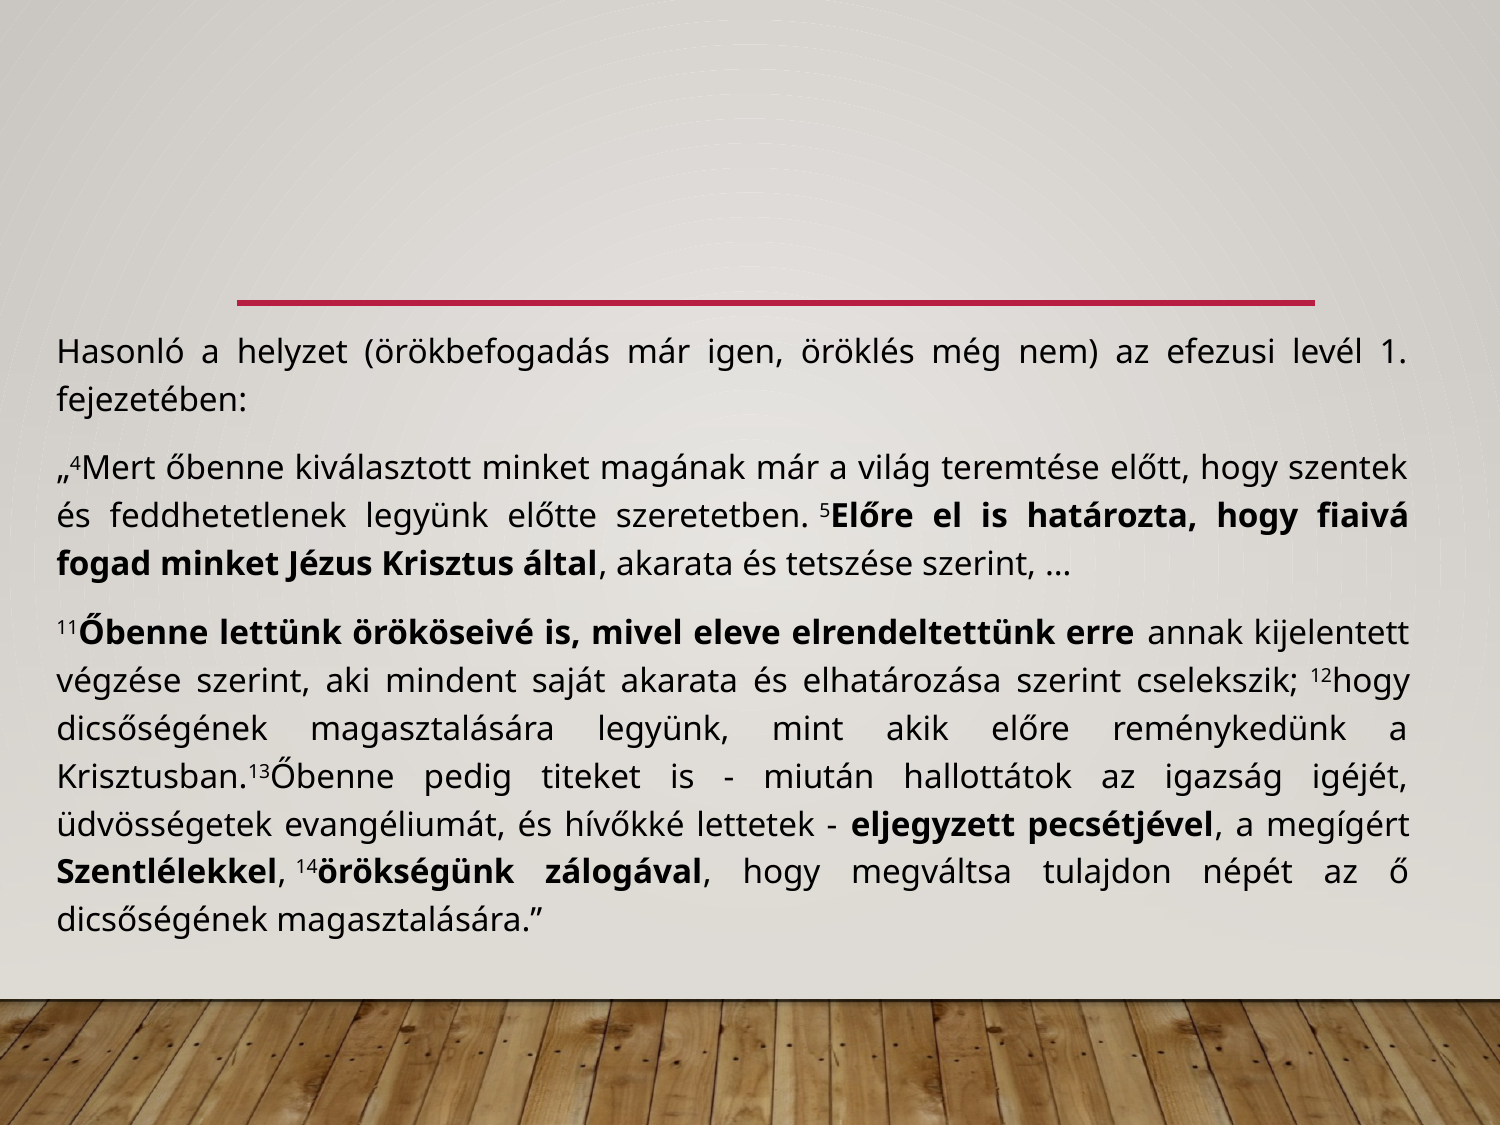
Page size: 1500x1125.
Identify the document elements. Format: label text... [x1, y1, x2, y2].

picture [0, 999, 1500, 1125]
list Hasonló a helyzet (örökbefogadás már igen, öröklés még nem) az efezusi levél 1. fejezetében: „4Mert őbenne kiválasztott minket magának már a világ teremtése előtt, hogy szentek és feddhetetlenek legyünk előtte szeretetben. 5Előre el is határozta, hogy fiaivá fogad minket Jézus Krisztus által, akarata és tetszése szerint, … 11Őbenne lettünk örököseivé is, mivel eleve elrendeltettünk erre annak kijelentett végzése szerint, aki mindent saját akarata és elhatározása szerint cselekszik; 12hogy dicsőségének magasztalására legyünk, mint akik előre reménykedünk a Krisztusban.13Őbenne pedig titeket is - miután hallottátok az igazság igéjét, üdvösségetek evangéliumát, és hívőkké lettetek - eljegyzett pecsétjével, a megígért Szentlélekkel, 14örökségünk zálogával, hogy megváltsa tulajdon népét az ő dicsőségének magasztalására.” [41, 314, 1425, 988]
